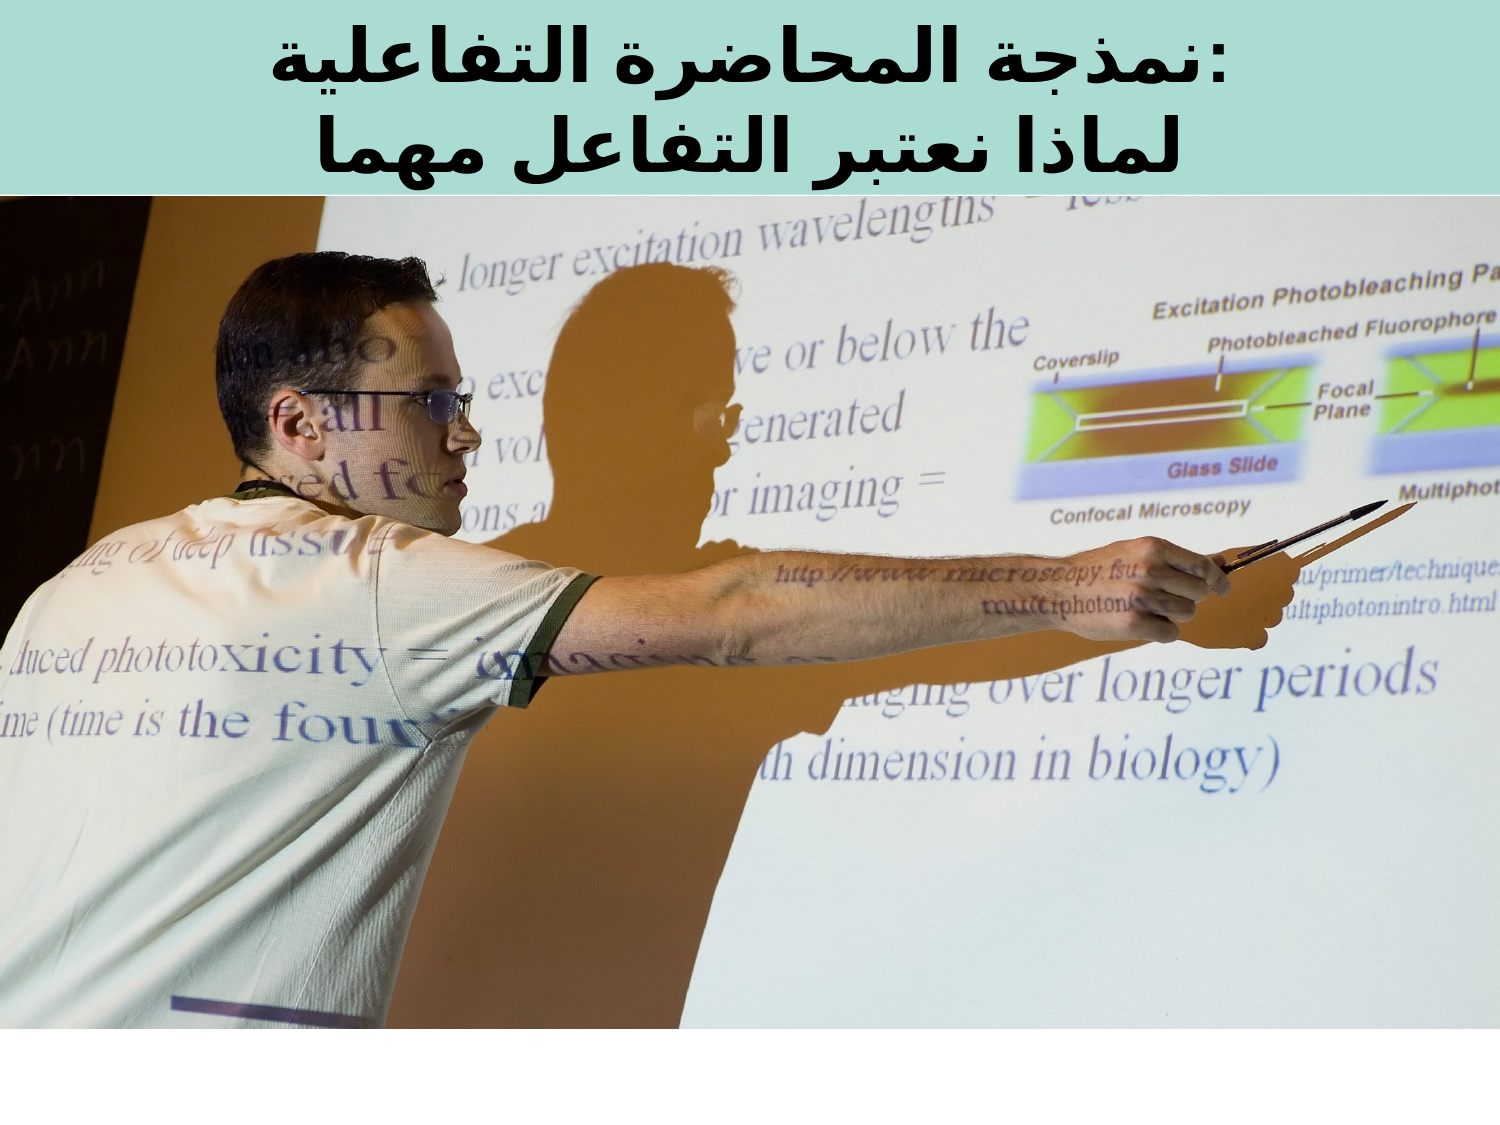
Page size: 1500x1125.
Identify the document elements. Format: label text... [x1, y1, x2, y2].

text_box نمذجة المحاضرة التفاعلية: لماذا نعتبر التفاعل مهما [0, 0, 1500, 195]
picture [0, 196, 1500, 1029]
